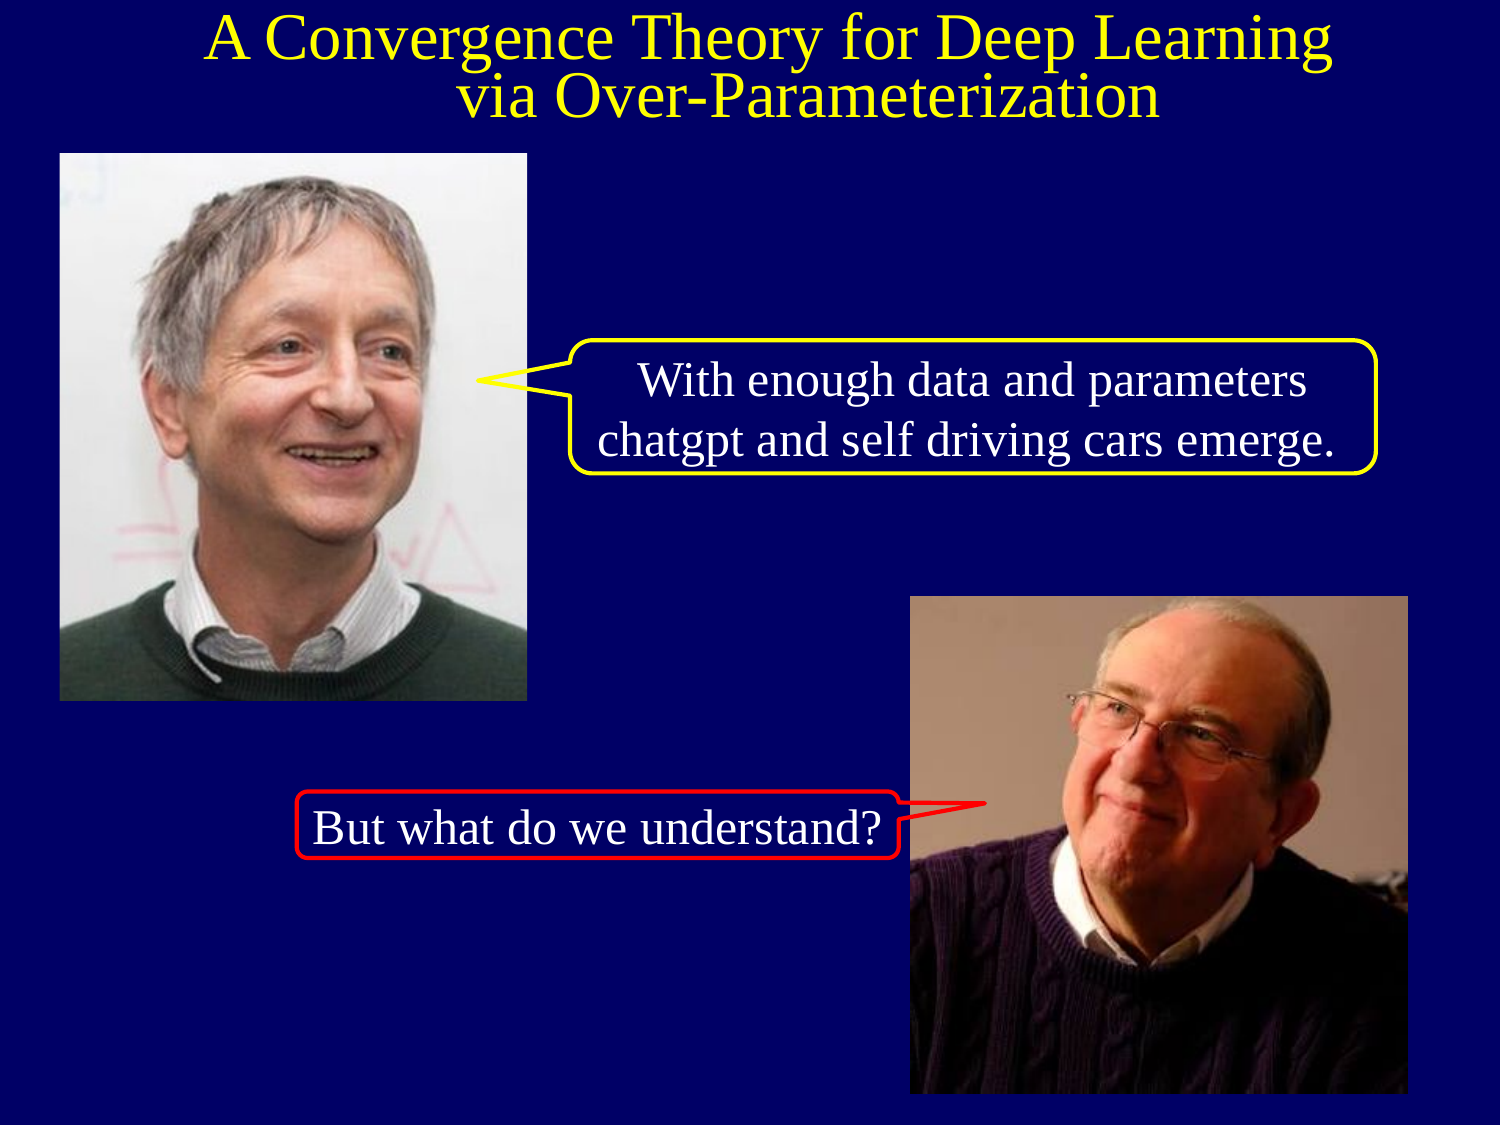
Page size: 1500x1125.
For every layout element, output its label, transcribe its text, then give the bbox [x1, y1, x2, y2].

title A Convergence Theory for Deep Learning [131, 0, 1408, 127]
text_box With enough data and parameters chatgpt and self driving cars emerge. [531, 340, 1376, 474]
text_box via Over-Parameterization [320, 64, 1299, 118]
picture [909, 596, 1408, 1094]
text_box But what do we understand? [296, 791, 904, 859]
picture [59, 153, 528, 702]
